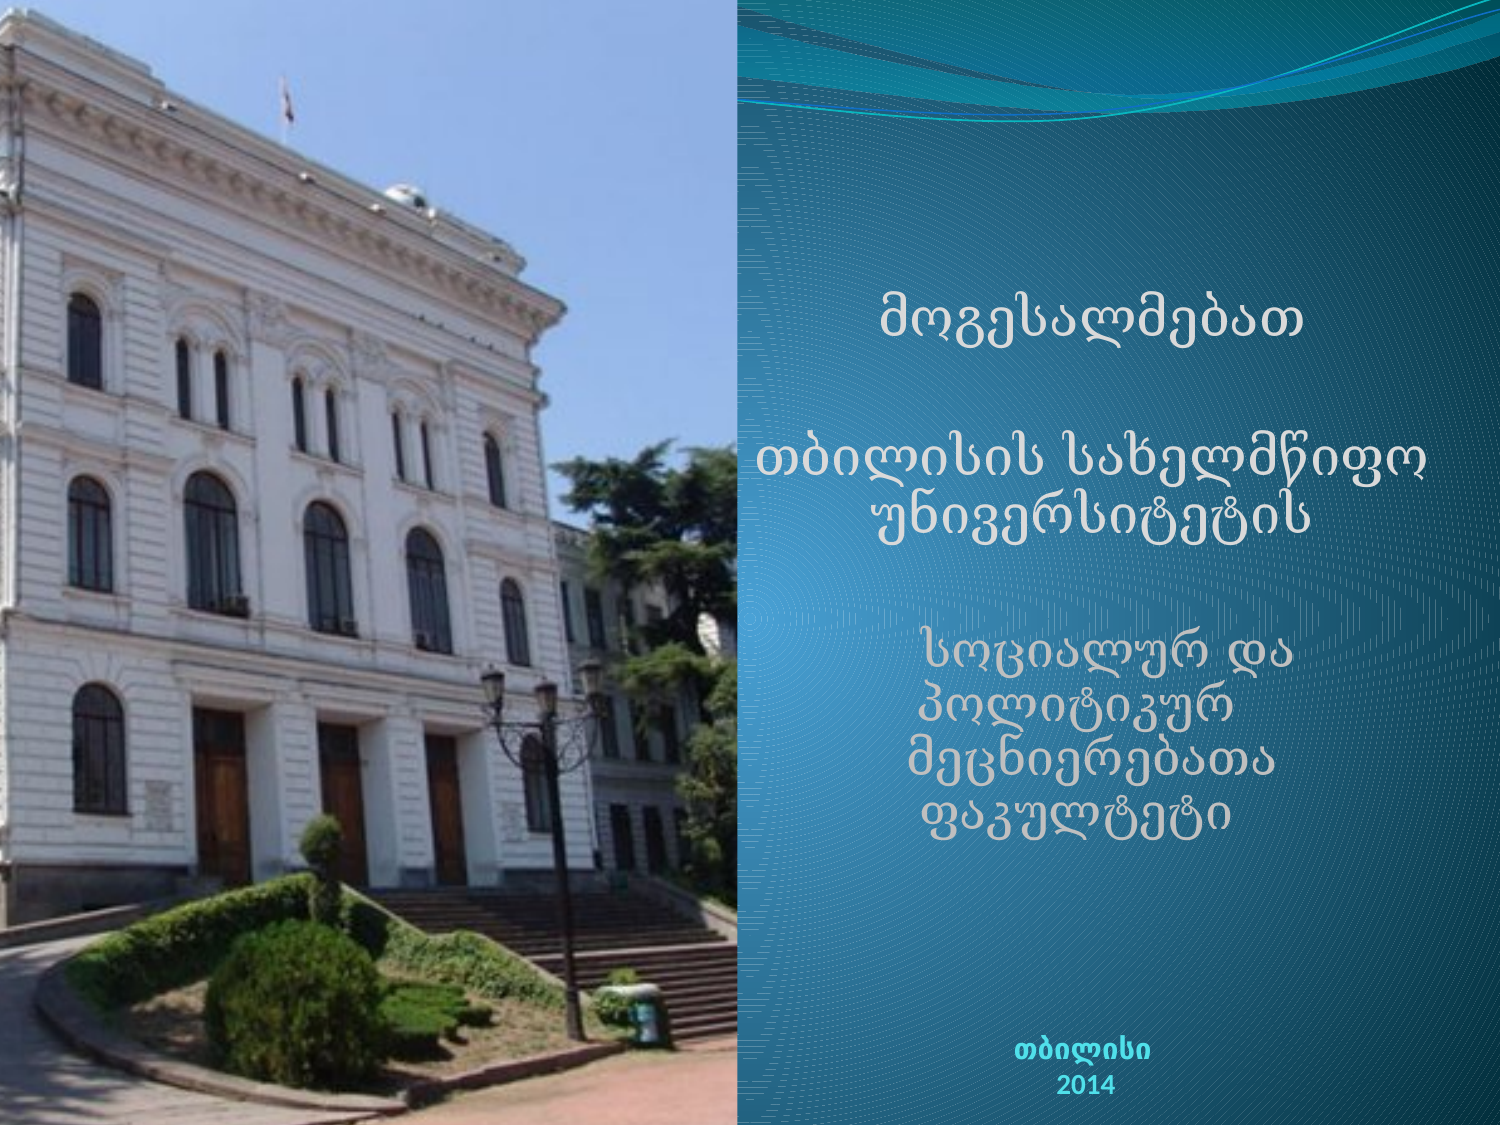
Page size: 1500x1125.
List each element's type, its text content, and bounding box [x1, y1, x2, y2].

title თბილისი 2014 [762, 849, 1413, 1101]
subtitle მოგესალმებათ თბილისის სახელმწიფო უნივერსიტეტის სოციალურ და პოლიტიკურ მეცნიერებათა ფაკულტეტი [749, 137, 1438, 763]
picture [0, 0, 1500, 1125]
